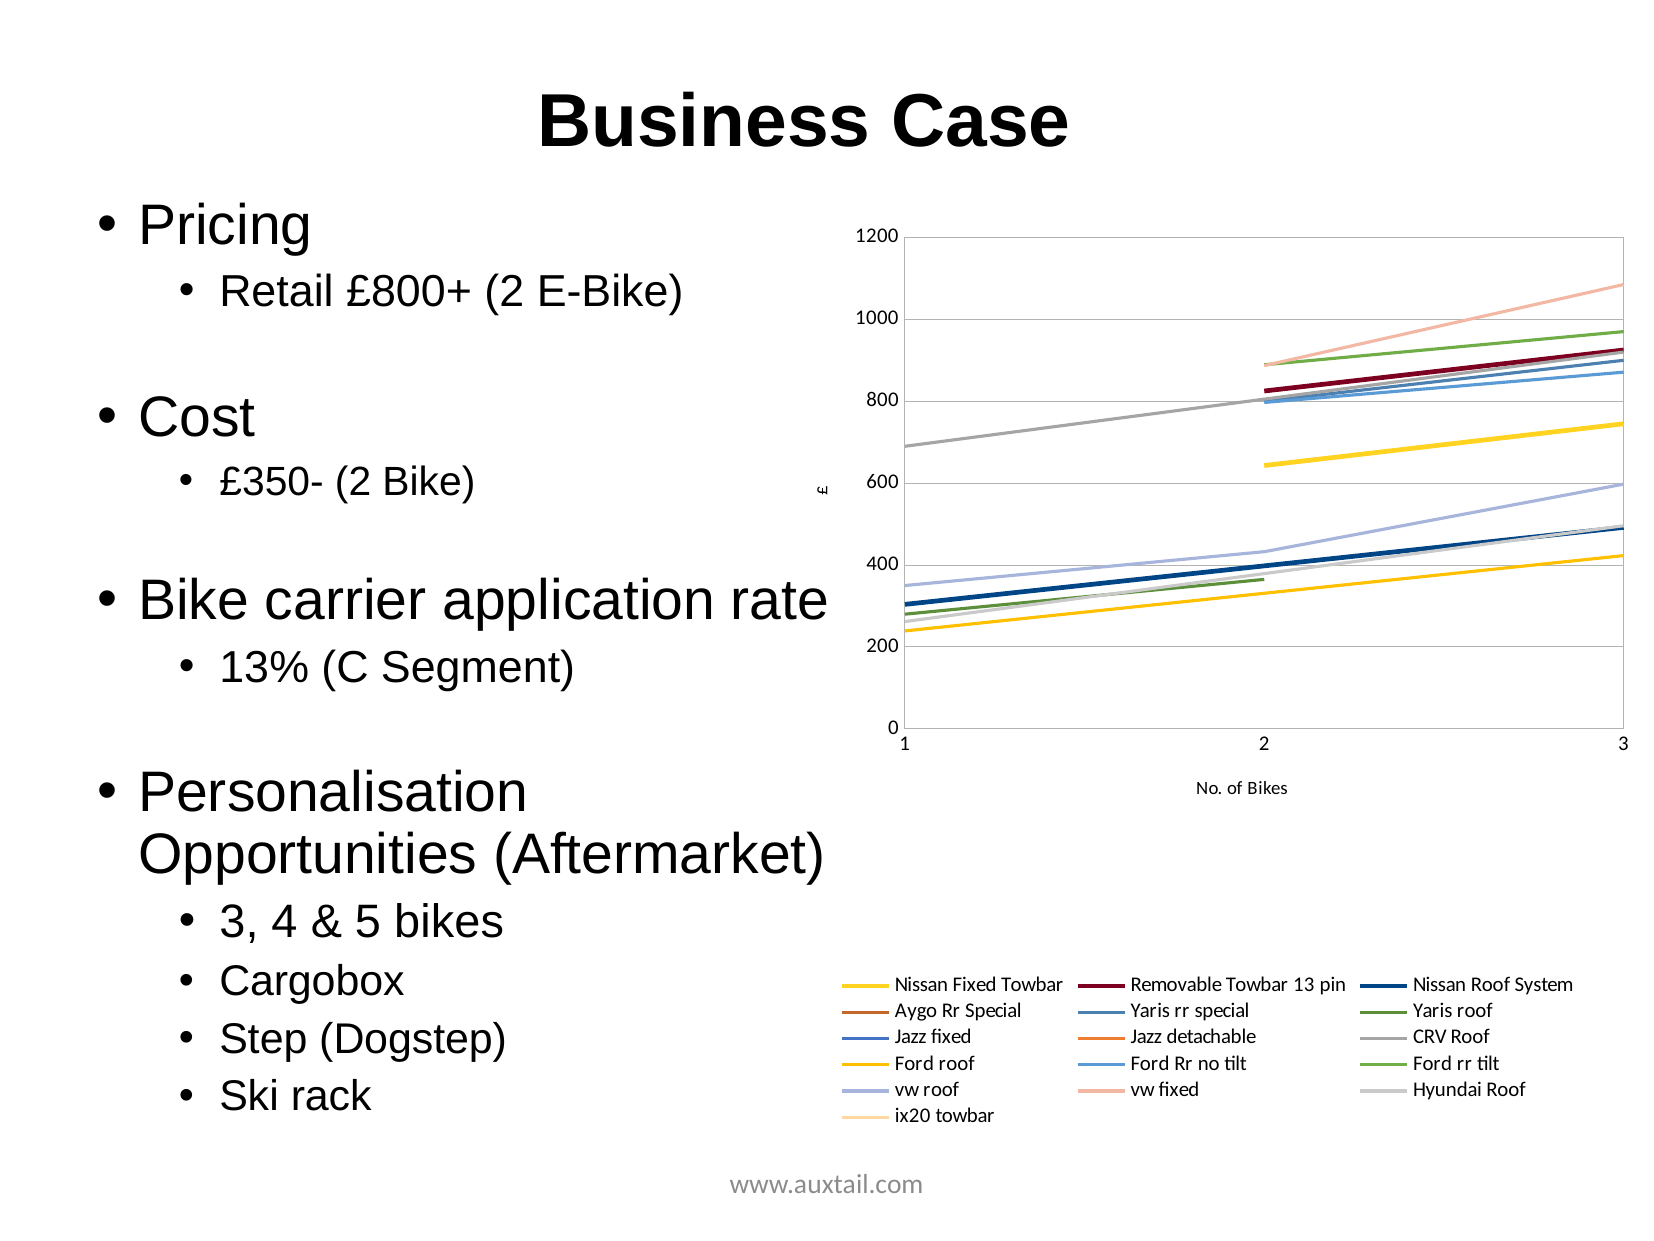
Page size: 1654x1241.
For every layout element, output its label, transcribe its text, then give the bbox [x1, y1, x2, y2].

list Pricing Retail £800+ (2 E-Bike) Cost £350- (2 Bike) Bike carrier application rate 13% (C Segment) Personalisation Opportunities (Aftermarket) 3, 4 & 5 bikes Cargobox Step (Dogstep) Ski rack [82, 187, 777, 1134]
footer www.auxtail.com [547, 1149, 1106, 1216]
chart [777, 162, 1642, 1134]
title Business Case [368, 73, 1240, 172]
